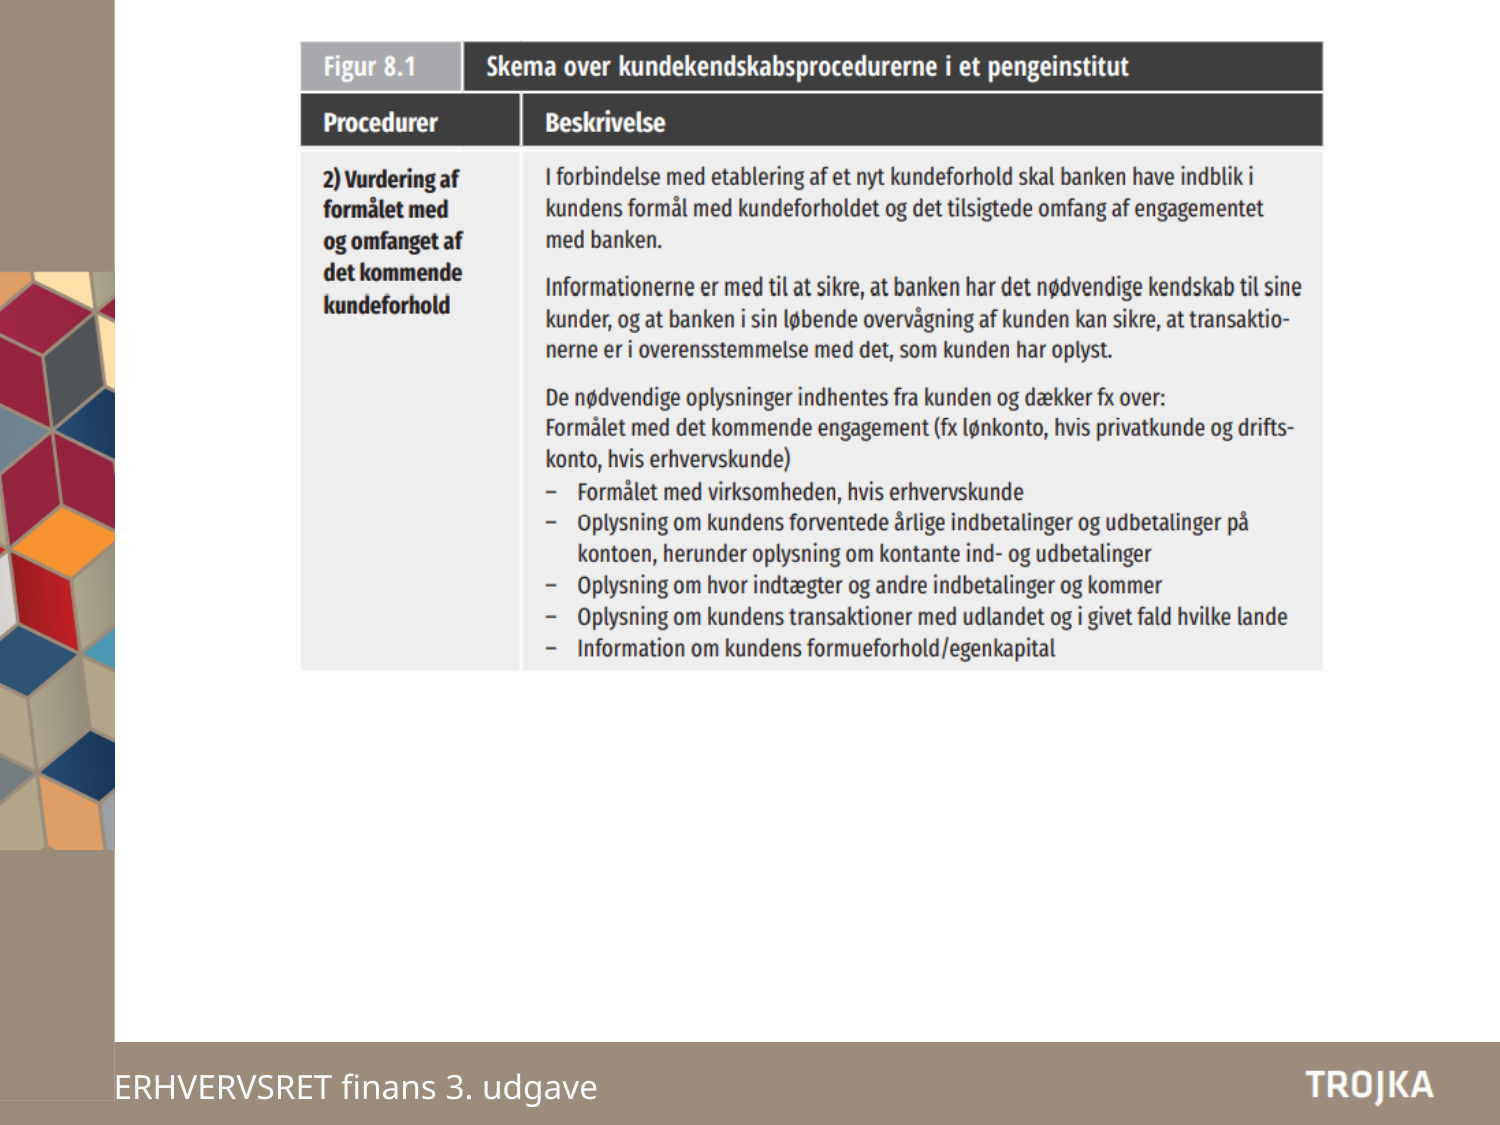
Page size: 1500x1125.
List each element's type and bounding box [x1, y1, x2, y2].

picture [294, 39, 1329, 684]
picture [0, 0, 115, 1100]
picture [0, 1042, 1500, 1125]
